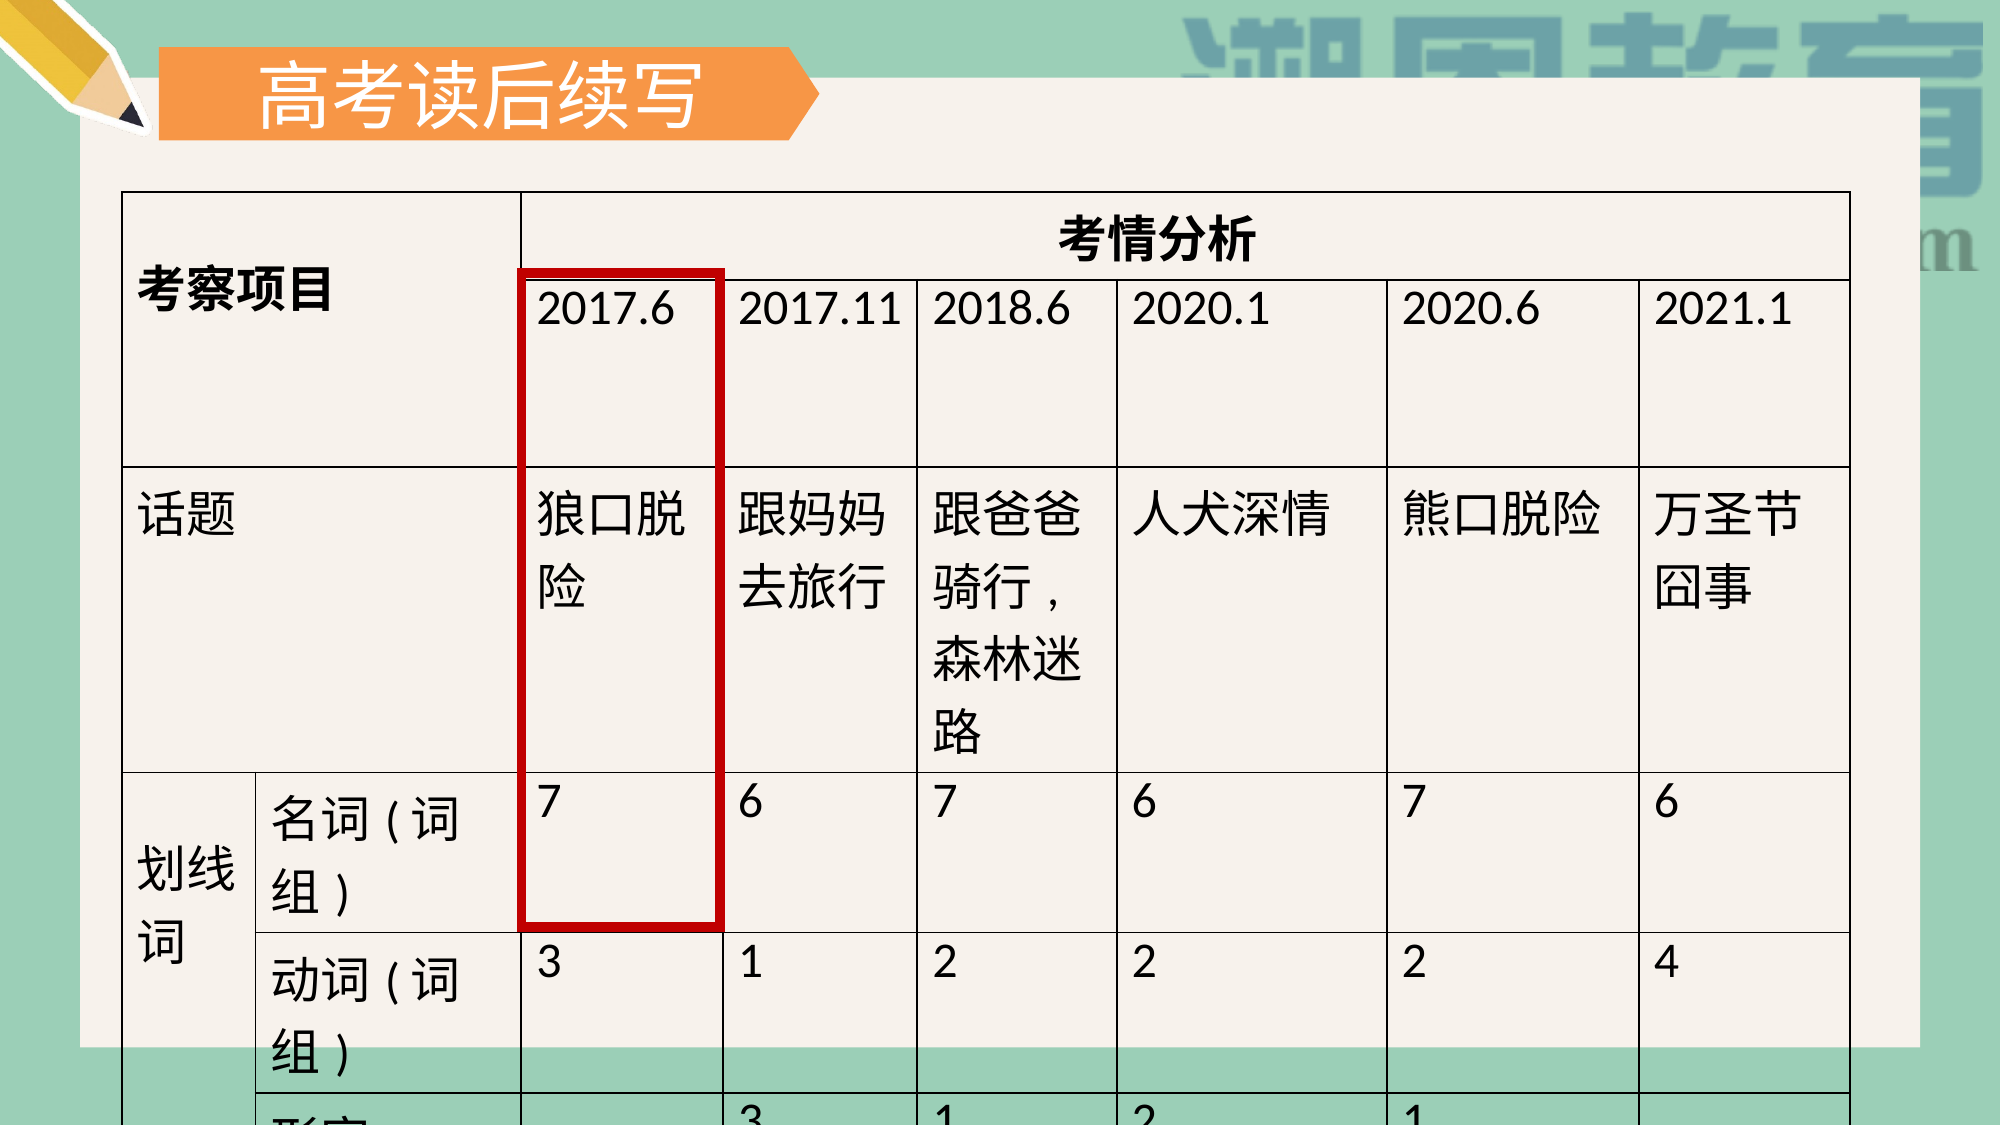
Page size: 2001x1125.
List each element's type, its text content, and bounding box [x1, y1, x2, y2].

table_cell 划线词 [123, 773, 255, 1125]
table_cell 7 [522, 773, 722, 932]
table_cell 形容词/副词 [256, 1094, 520, 1125]
table_cell 2018.6 [918, 281, 1116, 466]
table_cell 2020.1 [1118, 281, 1386, 466]
table_cell 1 [918, 1094, 1116, 1125]
table_cell 2 [1118, 1094, 1386, 1125]
table_cell 动词(词组) [256, 933, 520, 1092]
table_cell 6 [1118, 773, 1386, 932]
table_cell [522, 1094, 722, 1125]
table_cell 话题 [123, 468, 520, 772]
table_cell 7 [918, 773, 1116, 932]
table_cell 人犬深情 [1118, 468, 1386, 772]
table_cell 熊口脱险 [1388, 468, 1638, 772]
table_cell 3 [522, 933, 722, 1092]
table_cell 6 [724, 773, 916, 932]
table_cell 7 [1388, 773, 1638, 932]
text_box [79, 77, 1921, 1048]
table_cell [1640, 1094, 1849, 1125]
table_cell 跟爸爸骑行, 森林迷路 [918, 468, 1116, 772]
picture [0, 0, 159, 141]
table_header 考情分析 [522, 193, 1849, 279]
table_cell 2020.6 [1388, 281, 1638, 466]
picture [1178, 10, 1983, 271]
table_cell 跟妈妈去旅行 [724, 468, 916, 772]
table_cell 4 [1640, 933, 1849, 1092]
table_header 考察项目 [123, 193, 520, 466]
table_cell 2017.11 [724, 281, 916, 466]
table_cell 2 [1118, 933, 1386, 1092]
table_cell 万圣节囧事 [1640, 468, 1849, 772]
text_box 高考读后续写 [159, 47, 820, 141]
table_cell 2 [918, 933, 1116, 1092]
table_cell 6 [1640, 773, 1849, 932]
text_box [520, 272, 721, 928]
table_cell 3 [724, 1094, 916, 1125]
table_cell 1 [1388, 1094, 1638, 1125]
table_cell 2 [1388, 933, 1638, 1092]
table_cell 1 [724, 933, 916, 1092]
table_cell 名词(词组) [256, 773, 520, 932]
table_cell 2021.1 [1640, 281, 1849, 466]
